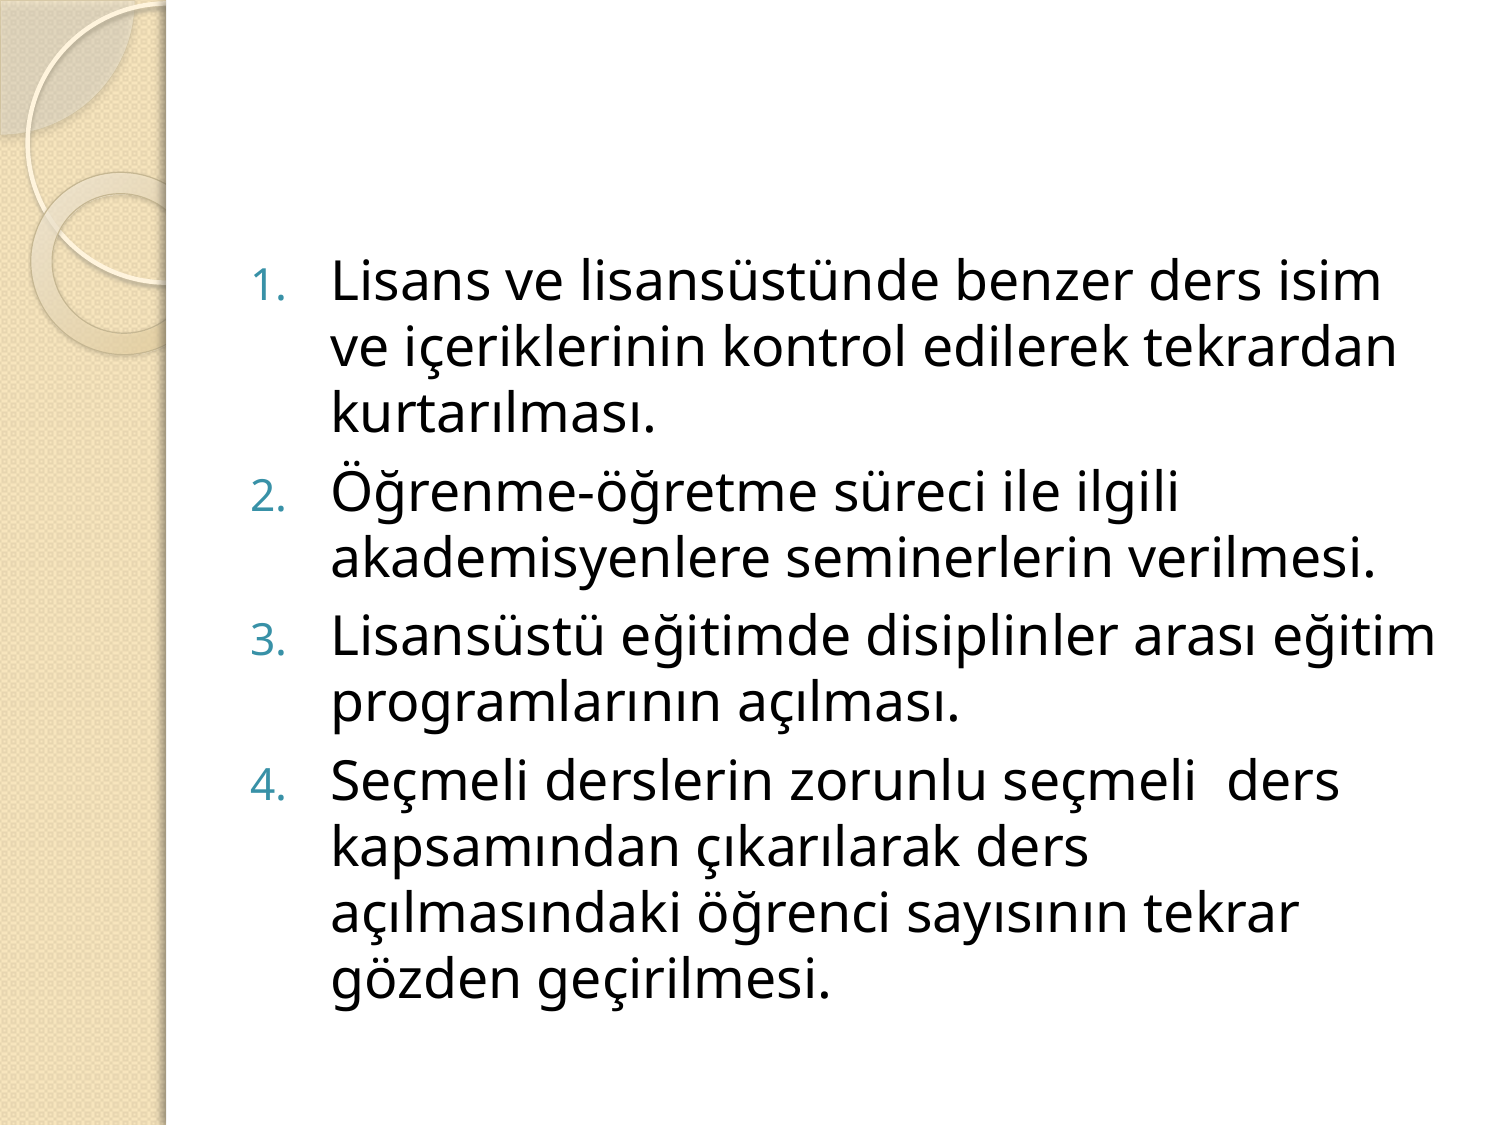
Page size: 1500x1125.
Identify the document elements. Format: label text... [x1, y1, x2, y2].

list Lisans ve lisansüstünde benzer ders isim ve içeriklerinin kontrol edilerek tekrardan kurtarılması. Öğrenme-öğretme süreci ile ilgili akademisyenlere seminerlerin verilmesi. Lisansüstü eğitimde disiplinler arası eğitim programlarının açılması. Seçmeli derslerin zorunlu seçmeli ders kapsamından çıkarılarak ders açılmasındaki öğrenci sayısının tekrar gözden geçirilmesi. [235, 237, 1466, 1025]
